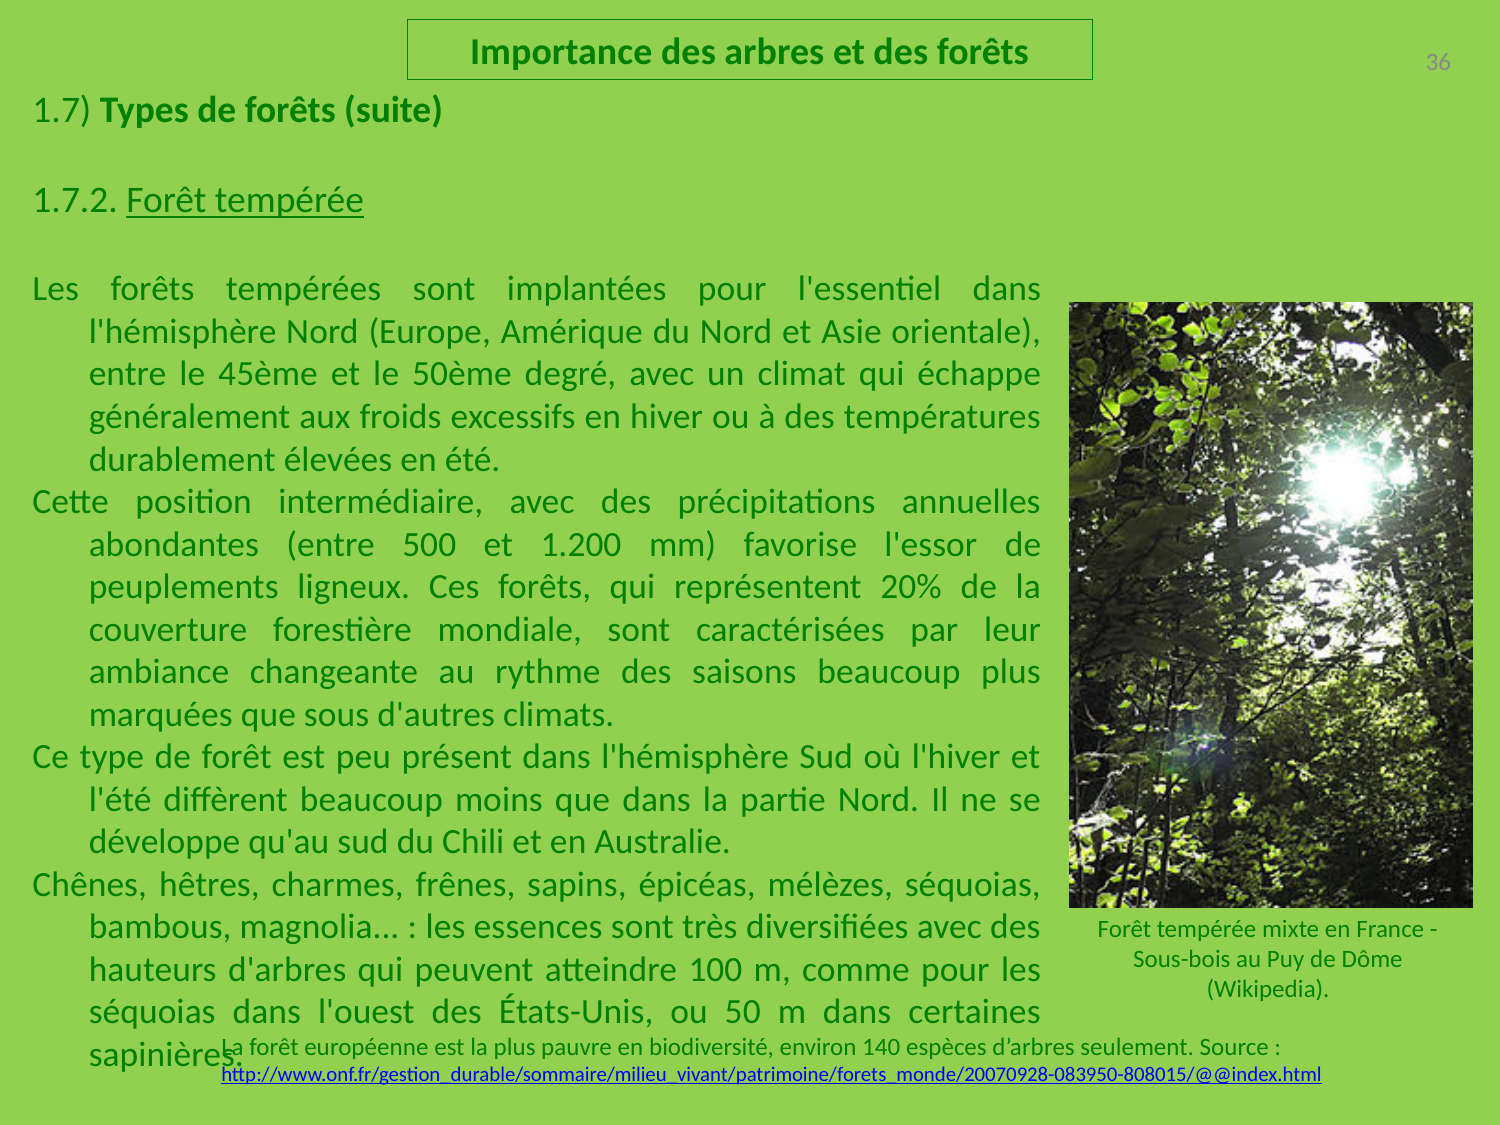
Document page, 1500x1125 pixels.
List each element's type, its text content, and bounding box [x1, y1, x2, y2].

text_box 1.7) Types de forêts (suite) 1.7.2. Forêt tempérée Les forêts tempérées sont implantées pour l'essentiel dans l'hémisphère Nord (Europe, Amérique du Nord et Asie orientale), entre le 45ème et le 50ème degré, avec un climat qui échappe généralement aux froids excessifs en hiver ou à des températures durablement élevées en été. Cette position intermédiaire, avec des précipitations annuelles abondantes (entre 500 et 1.200 mm) favorise l'essor de peuplements ligneux. Ces forêts, qui représentent 20% de la couverture forestière mondiale, sont caractérisées par leur ambiance changeante au rythme des saisons beaucoup plus marquées que sous d'autres climats. Ce type de forêt est peu présent dans l'hémisphère Sud où l'hiver et l'été diffèrent beaucoup moins que dans la partie Nord. Il ne se développe qu'au sud du Chili et en Australie. Chênes, hêtres, charmes, frênes, sapins, épicéas, mélèzes, séquoias, bambous, magnolia... : les essences sont très diversifiées avec des hauteurs d'arbres qui peuvent atteindre 100 m, comme pour les séquoias dans l'ouest des États-Unis, ou 50 m dans certaines sapinières. [17, 78, 1057, 1081]
text_box Forêt tempérée mixte en France - Sous-bois au Puy de Dôme (Wikipedia). [1080, 915, 1456, 1010]
text_box Importance des arbres et des forêts [407, 19, 1093, 80]
text_box 36 [1116, 30, 1467, 91]
text_box La forêt européenne est la plus pauvre en biodiversité, environ 140 espèces d’arbres seulement. Source : http://www.onf.fr/gestion_durable/sommaire/milieu_vivant/patrimoine/forets_monde/20070928-083950-808015/@@index.html [206, 1023, 1483, 1093]
picture [1068, 302, 1473, 908]
